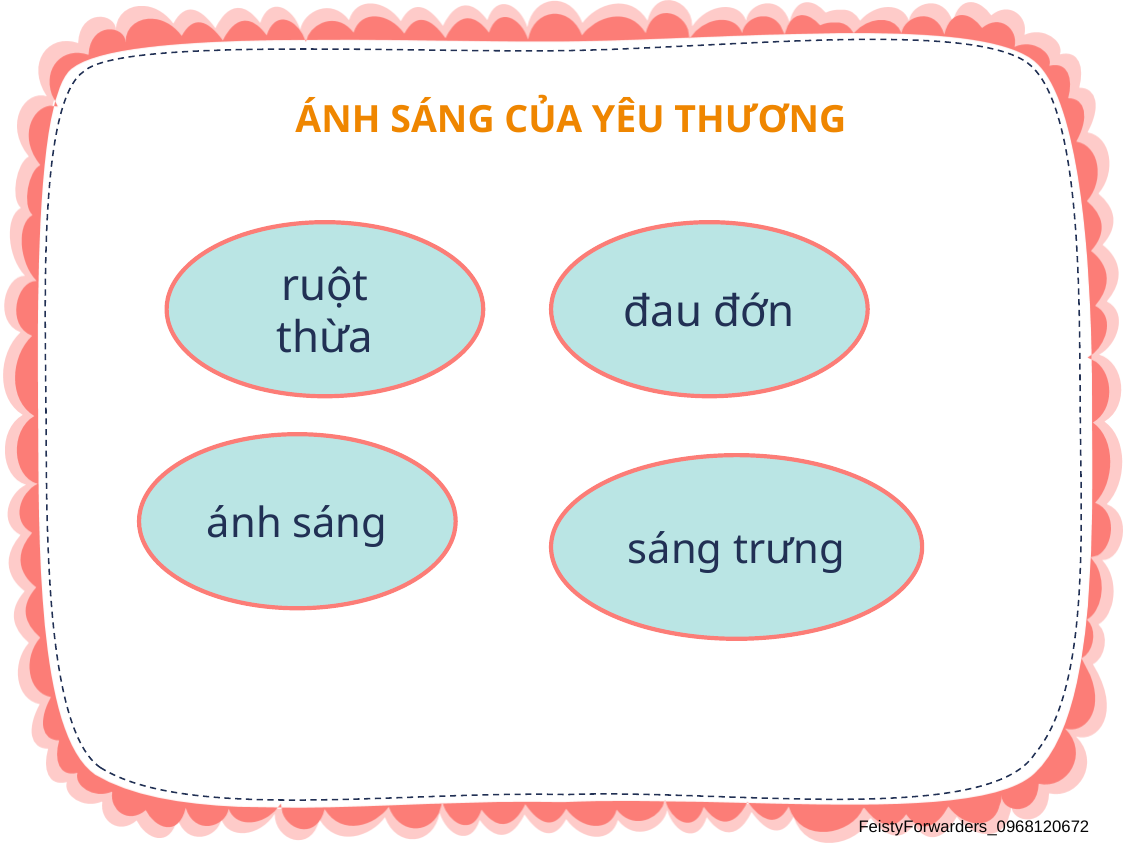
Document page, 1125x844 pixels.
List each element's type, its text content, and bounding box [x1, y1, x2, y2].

text_box ÁNH SÁNG CỦA YÊU THƯƠNG [274, 64, 868, 147]
text_box sáng trưng [548, 453, 925, 641]
text_box ánh sáng [136, 432, 458, 611]
text_box đau đớn [548, 220, 870, 399]
picture [0, 0, 1125, 844]
text_box ruột thừa [164, 220, 486, 399]
